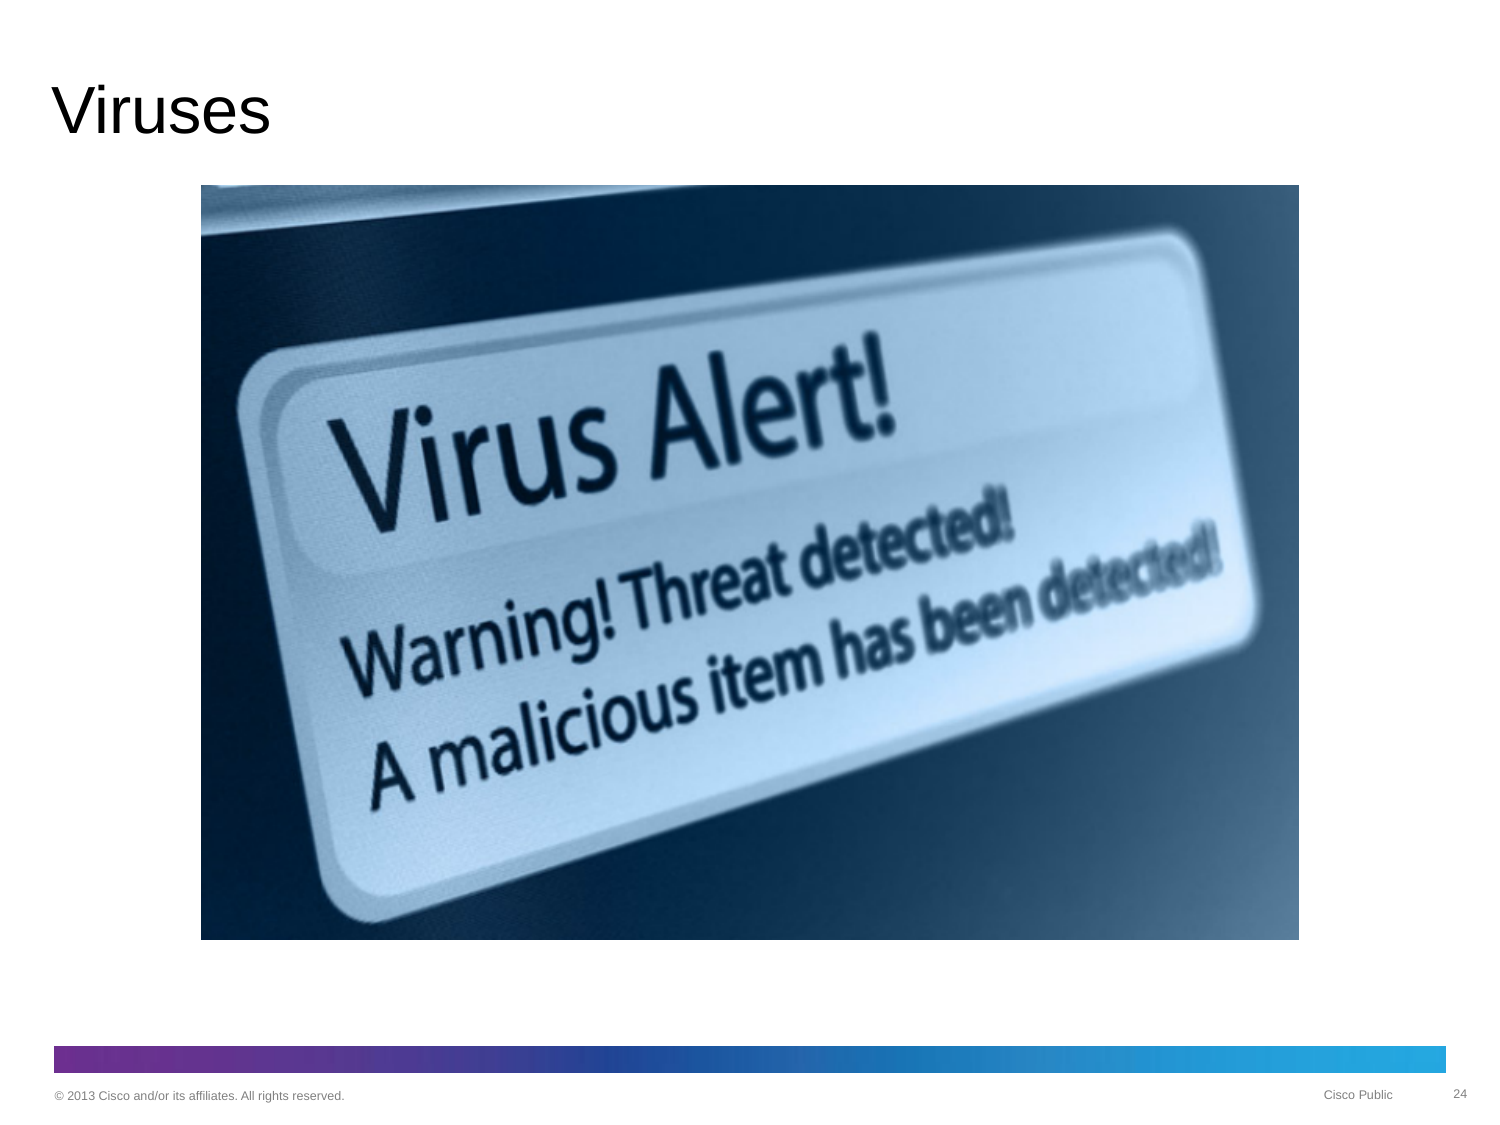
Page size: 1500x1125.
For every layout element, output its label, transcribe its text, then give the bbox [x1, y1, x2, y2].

picture [54, 1046, 1446, 1073]
picture [201, 184, 1299, 941]
title Viruses [37, 17, 1447, 155]
